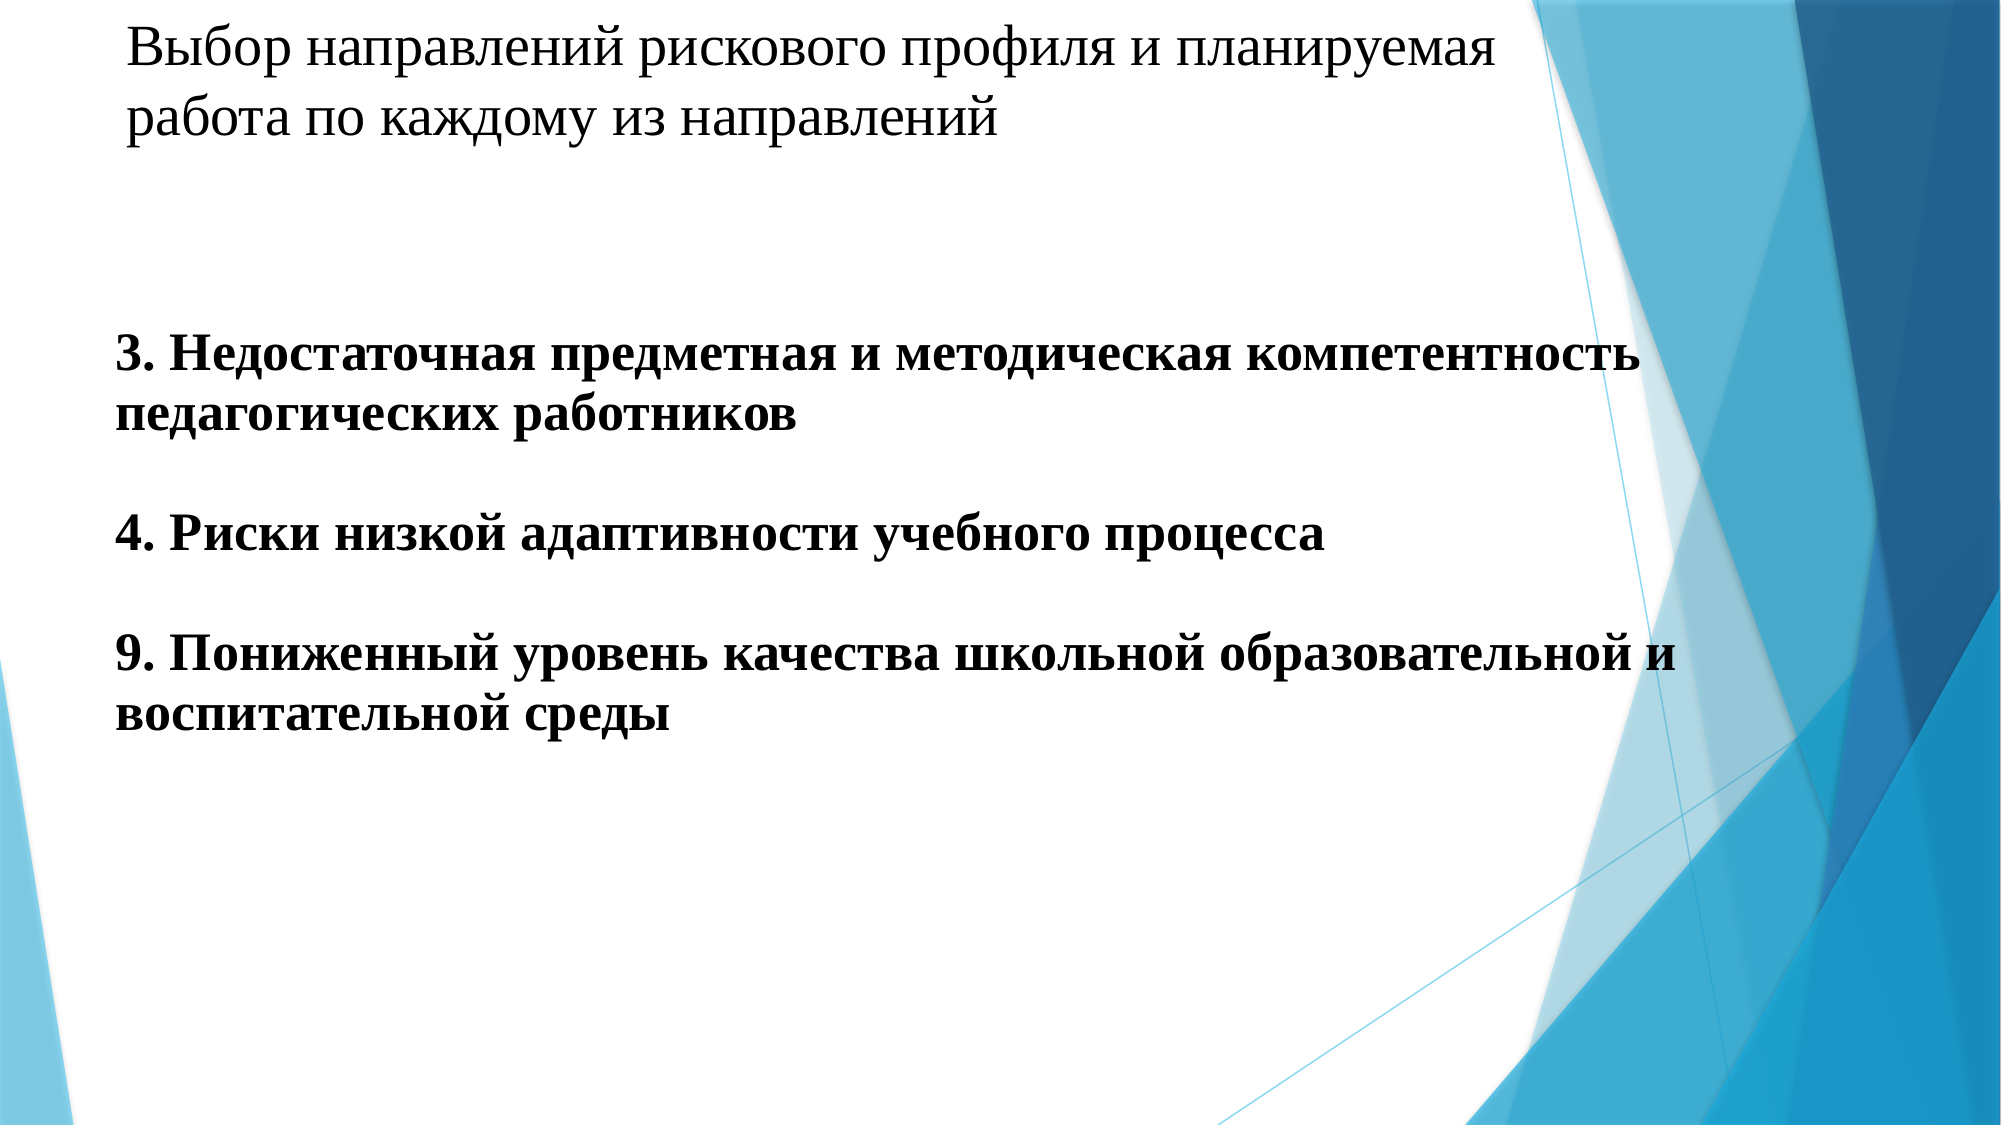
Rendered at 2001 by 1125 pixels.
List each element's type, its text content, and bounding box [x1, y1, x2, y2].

table_header 3. Недостаточная предметная и методическая компетентность педагогических работников [111, 322, 1738, 502]
title Выбор направлений рискового профиля и планируемая работа по каждому из направлений [111, 0, 1522, 217]
table_cell 9. Пониженный уровень качества школьной образовательной и воспитательной среды [111, 622, 1738, 802]
table_cell 4. Риски низкой адаптивности учебного процесса [111, 502, 1738, 622]
